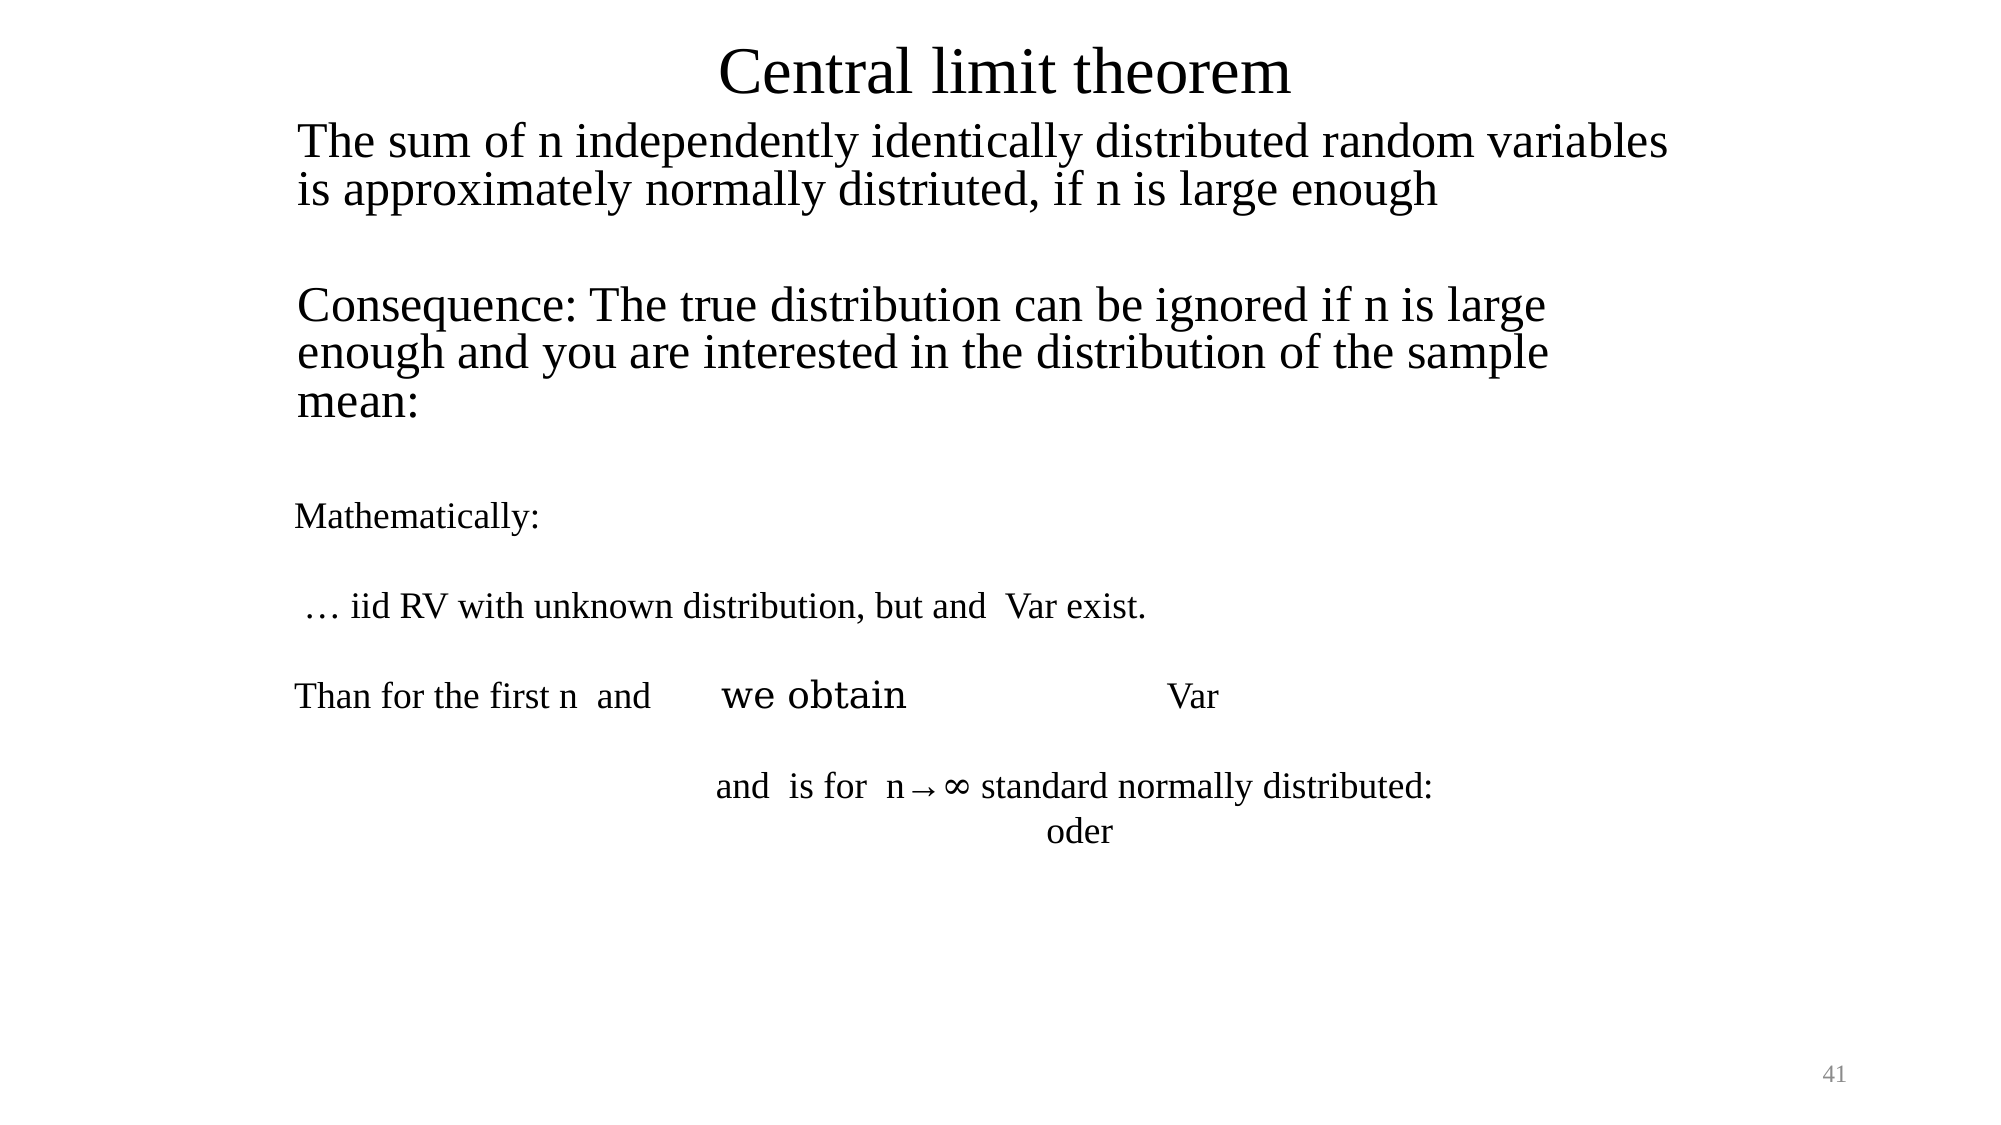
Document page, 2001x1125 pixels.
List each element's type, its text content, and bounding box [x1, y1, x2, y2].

text_box The sum of n independently identically distributed random variables is approximately normally distriuted, if n is large enough Consequence: The true distribution can be ignored if n is large enough and you are interested in the distribution of the sample mean: [283, 111, 1700, 492]
slide_number 41 [1721, 1042, 1863, 1103]
text_box Central limit theorem [279, 19, 1733, 126]
text_box [267, 125, 1721, 1106]
